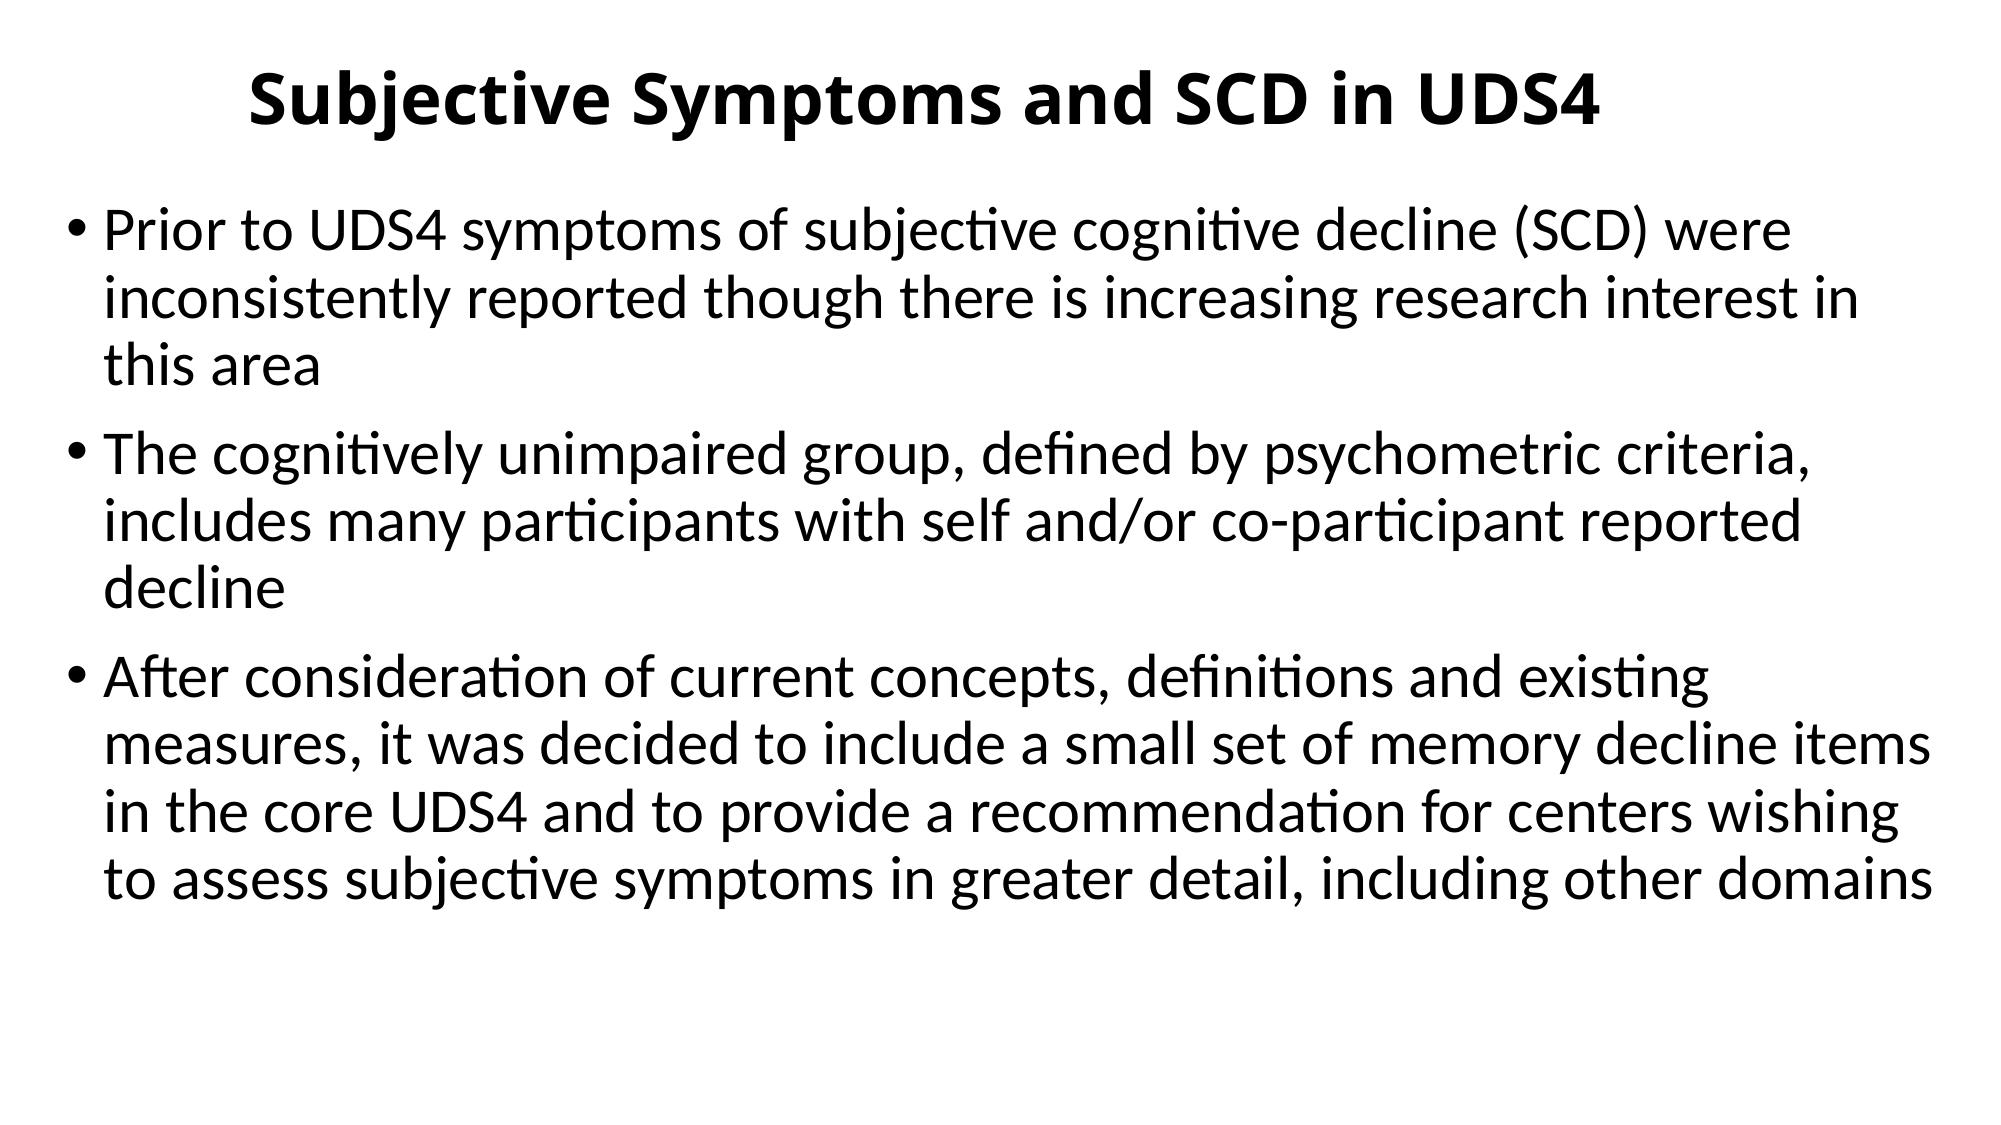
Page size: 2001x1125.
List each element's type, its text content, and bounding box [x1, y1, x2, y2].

title Subjective Symptoms and SCD in UDS4 [234, 47, 1748, 156]
list Prior to UDS4 symptoms of subjective cognitive decline (SCD) were inconsistently reported though there is increasing research interest in this area The cognitively unimpaired group, defined by psychometric criteria, includes many participants with self and/or co-participant reported decline After consideration of current concepts, definitions and existing measures, it was decided to include a small set of memory decline items in the core UDS4 and to provide a recommendation for centers wishing to assess subjective symptoms in greater detail, including other domains [51, 189, 1980, 983]
